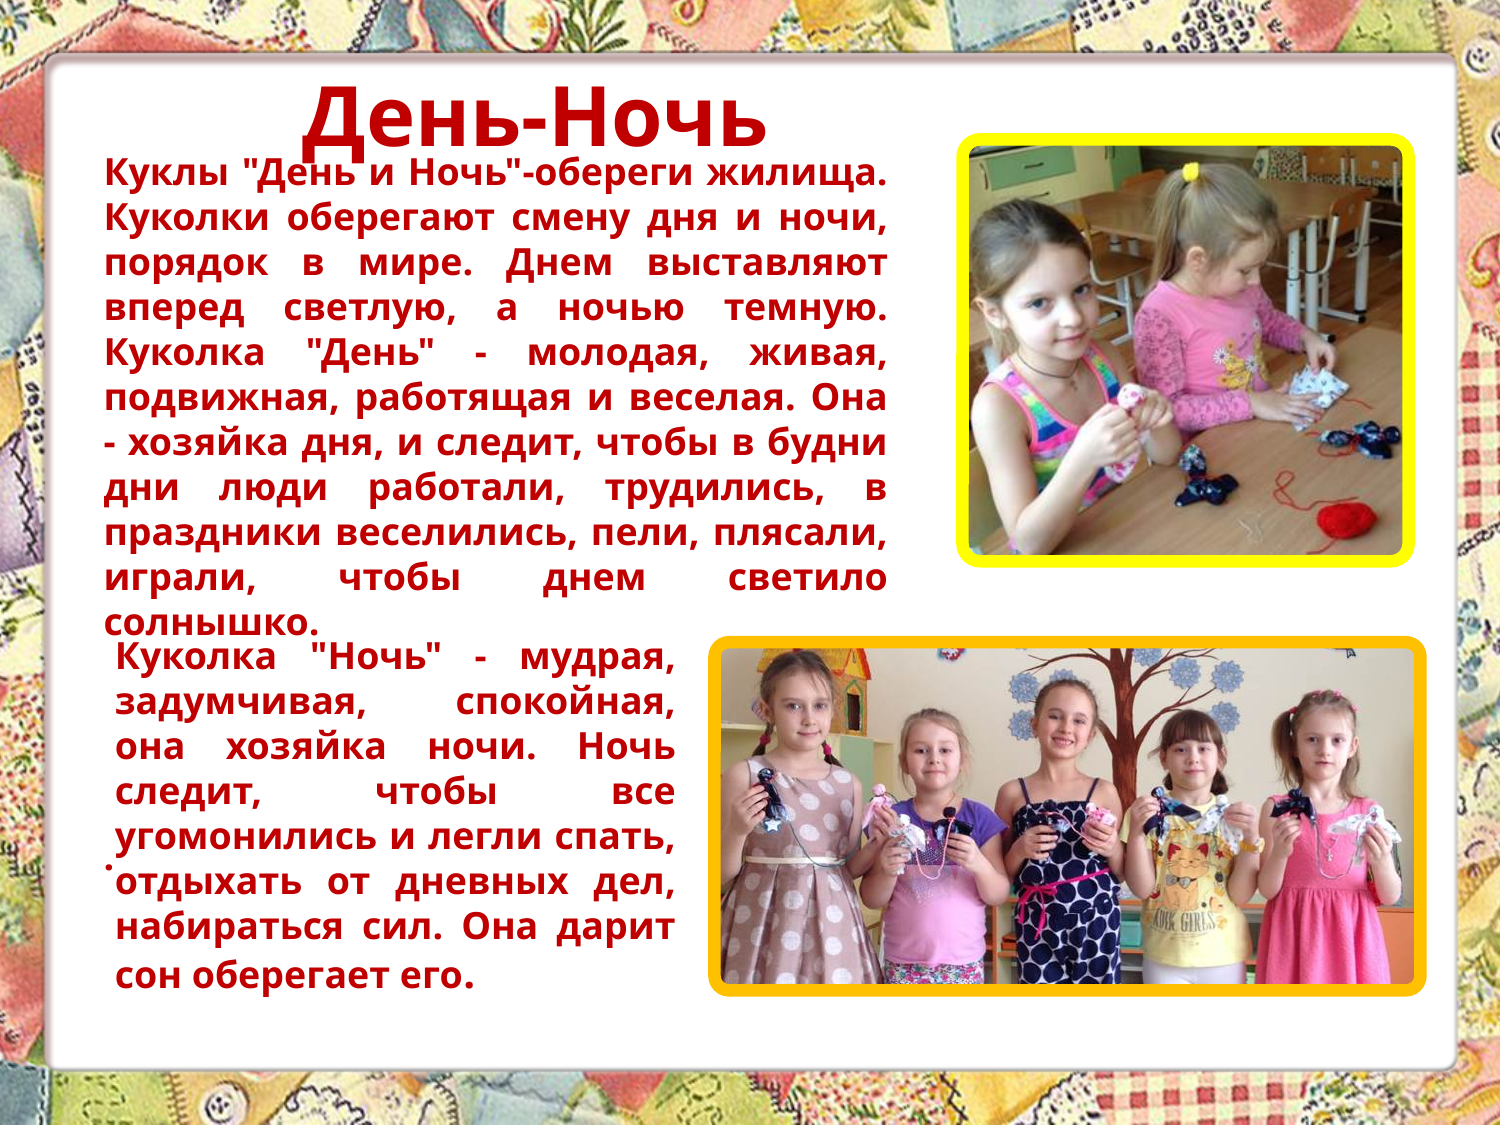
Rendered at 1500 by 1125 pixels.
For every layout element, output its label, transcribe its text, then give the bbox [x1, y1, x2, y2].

text_box День-Ночь [0, 19, 1211, 207]
text_box Куколка "Ночь" - мудрая, задумчивая, спокойная, она хозяйка ночи. Ночь следит, чтобы все угомонились и легли спать, отдыхать от дневных дел, набираться сил. Она дарит сон оберегает его. [100, 624, 691, 1005]
title Куклы "День и Ночь"-обереги жилища. Куколки оберегают смену дня и ночи, порядок в мире. Днем выставляют вперед светлую, а ночью темную. Куколка "День" - молодая, живая, подвижная, работящая и веселая. Она - хозяйка дня, и следит, чтобы в будни дни люди работали, трудились, в праздники веселились, пели, плясали, играли, чтобы днем светило солнышко. . [88, 207, 904, 779]
picture [0, 0, 1500, 1125]
